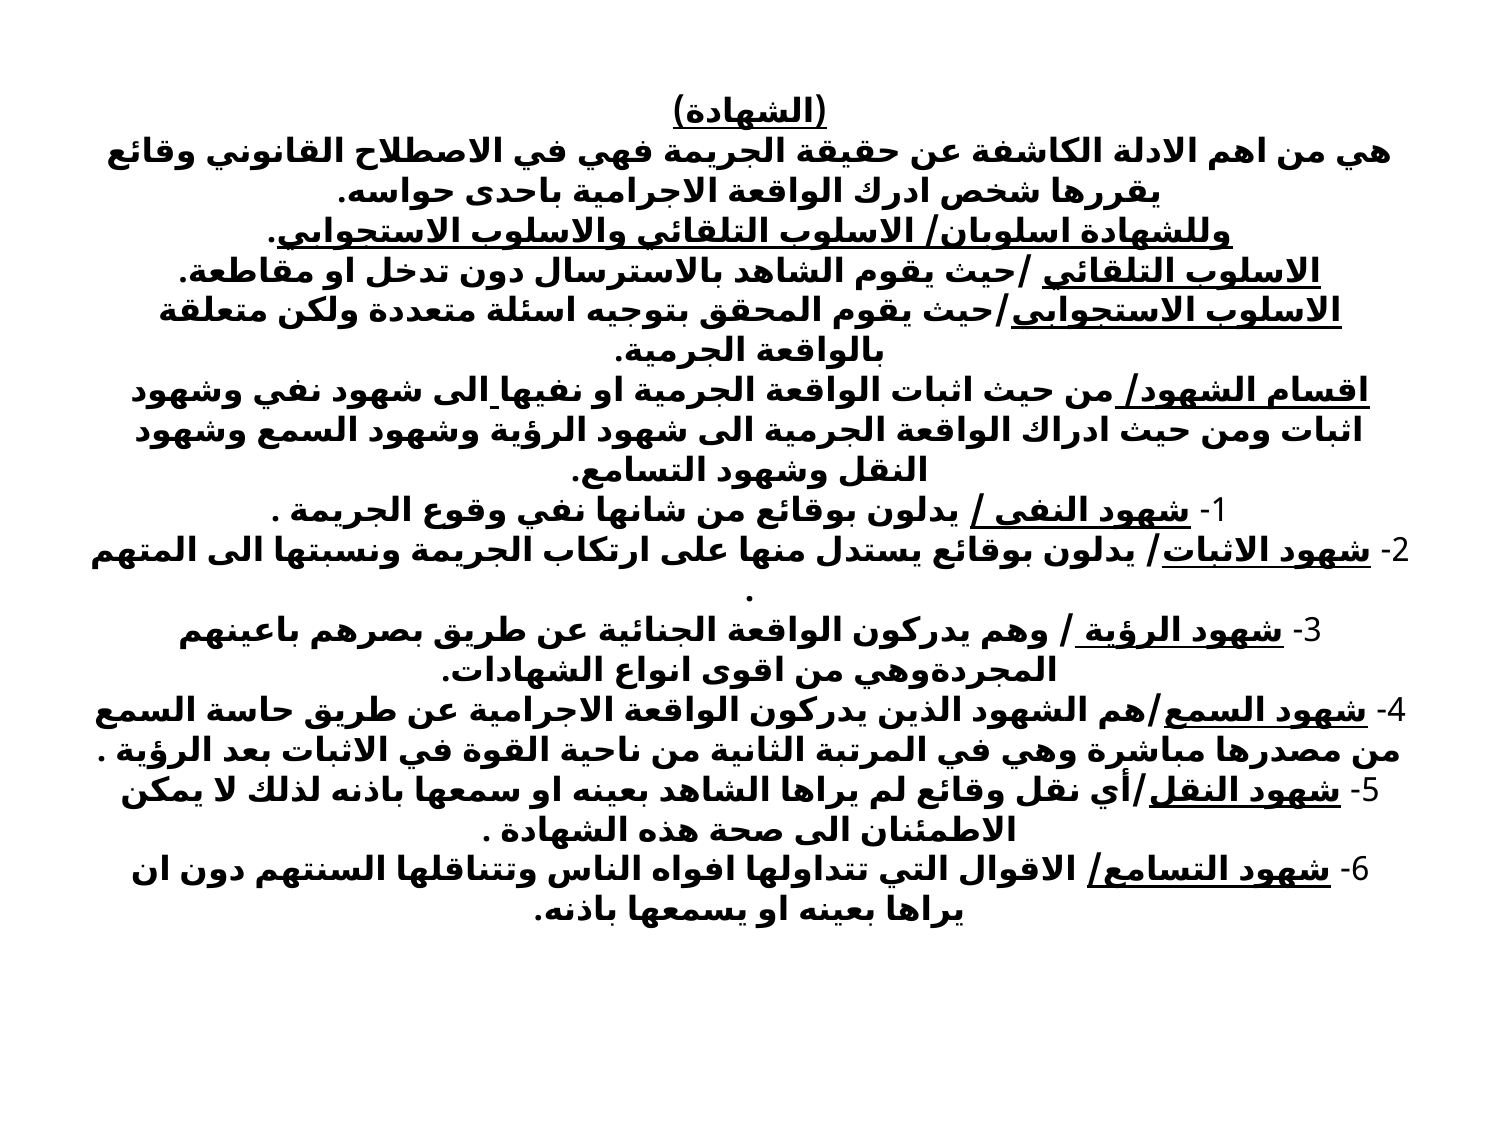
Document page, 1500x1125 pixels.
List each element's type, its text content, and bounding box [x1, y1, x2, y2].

title (الشهادة) هي من اهم الادلة الكاشفة عن حقيقة الجريمة فهي في الاصطلاح القانوني وقائع يقررها شخص ادرك الواقعة الاجرامية باحدى حواسه. وللشهادة اسلوبان/ الاسلوب التلقائي والاسلوب الاستجوابي. الاسلوب التلقائي /حيث يقوم الشاهد بالاسترسال دون تدخل او مقاطعة. الاسلوب الاستجوابي/حيث يقوم المحقق بتوجيه اسئلة متعددة ولكن متعلقة بالواقعة الجرمية. اقسام الشهود/ من حيث اثبات الواقعة الجرمية او نفيها الى شهود نفي وشهود اثبات ومن حيث ادراك الواقعة الجرمية الى شهود الرؤية وشهود السمع وشهود النقل وشهود التسامع. 1- شهود النفي / يدلون بوقائع من شانها نفي وقوع الجريمة . 2- شهود الاثبات/ يدلون بوقائع يستدل منها على ارتكاب الجريمة ونسبتها الى المتهم . 3- شهود الرؤية / وهم يدركون الواقعة الجنائية عن طريق بصرهم باعينهم المجردةوهي من اقوى انواع الشهادات. 4- شهود السمع/هم الشهود الذين يدركون الواقعة الاجرامية عن طريق حاسة السمع من مصدرها مباشرة وهي في المرتبة الثانية من ناحية القوة في الاثبات بعد الرؤية . 5- شهود النقل/أي نقل وقائع لم يراها الشاهد بعينه او سمعها باذنه لذلك لا يمكن الاطمئنان الى صحة هذه الشهادة . 6- شهود التسامع/ الاقوال التي تتداولها افواه الناس وتتناقلها السنتهم دون ان يراها بعينه او يسمعها باذنه. [75, 45, 1425, 1012]
